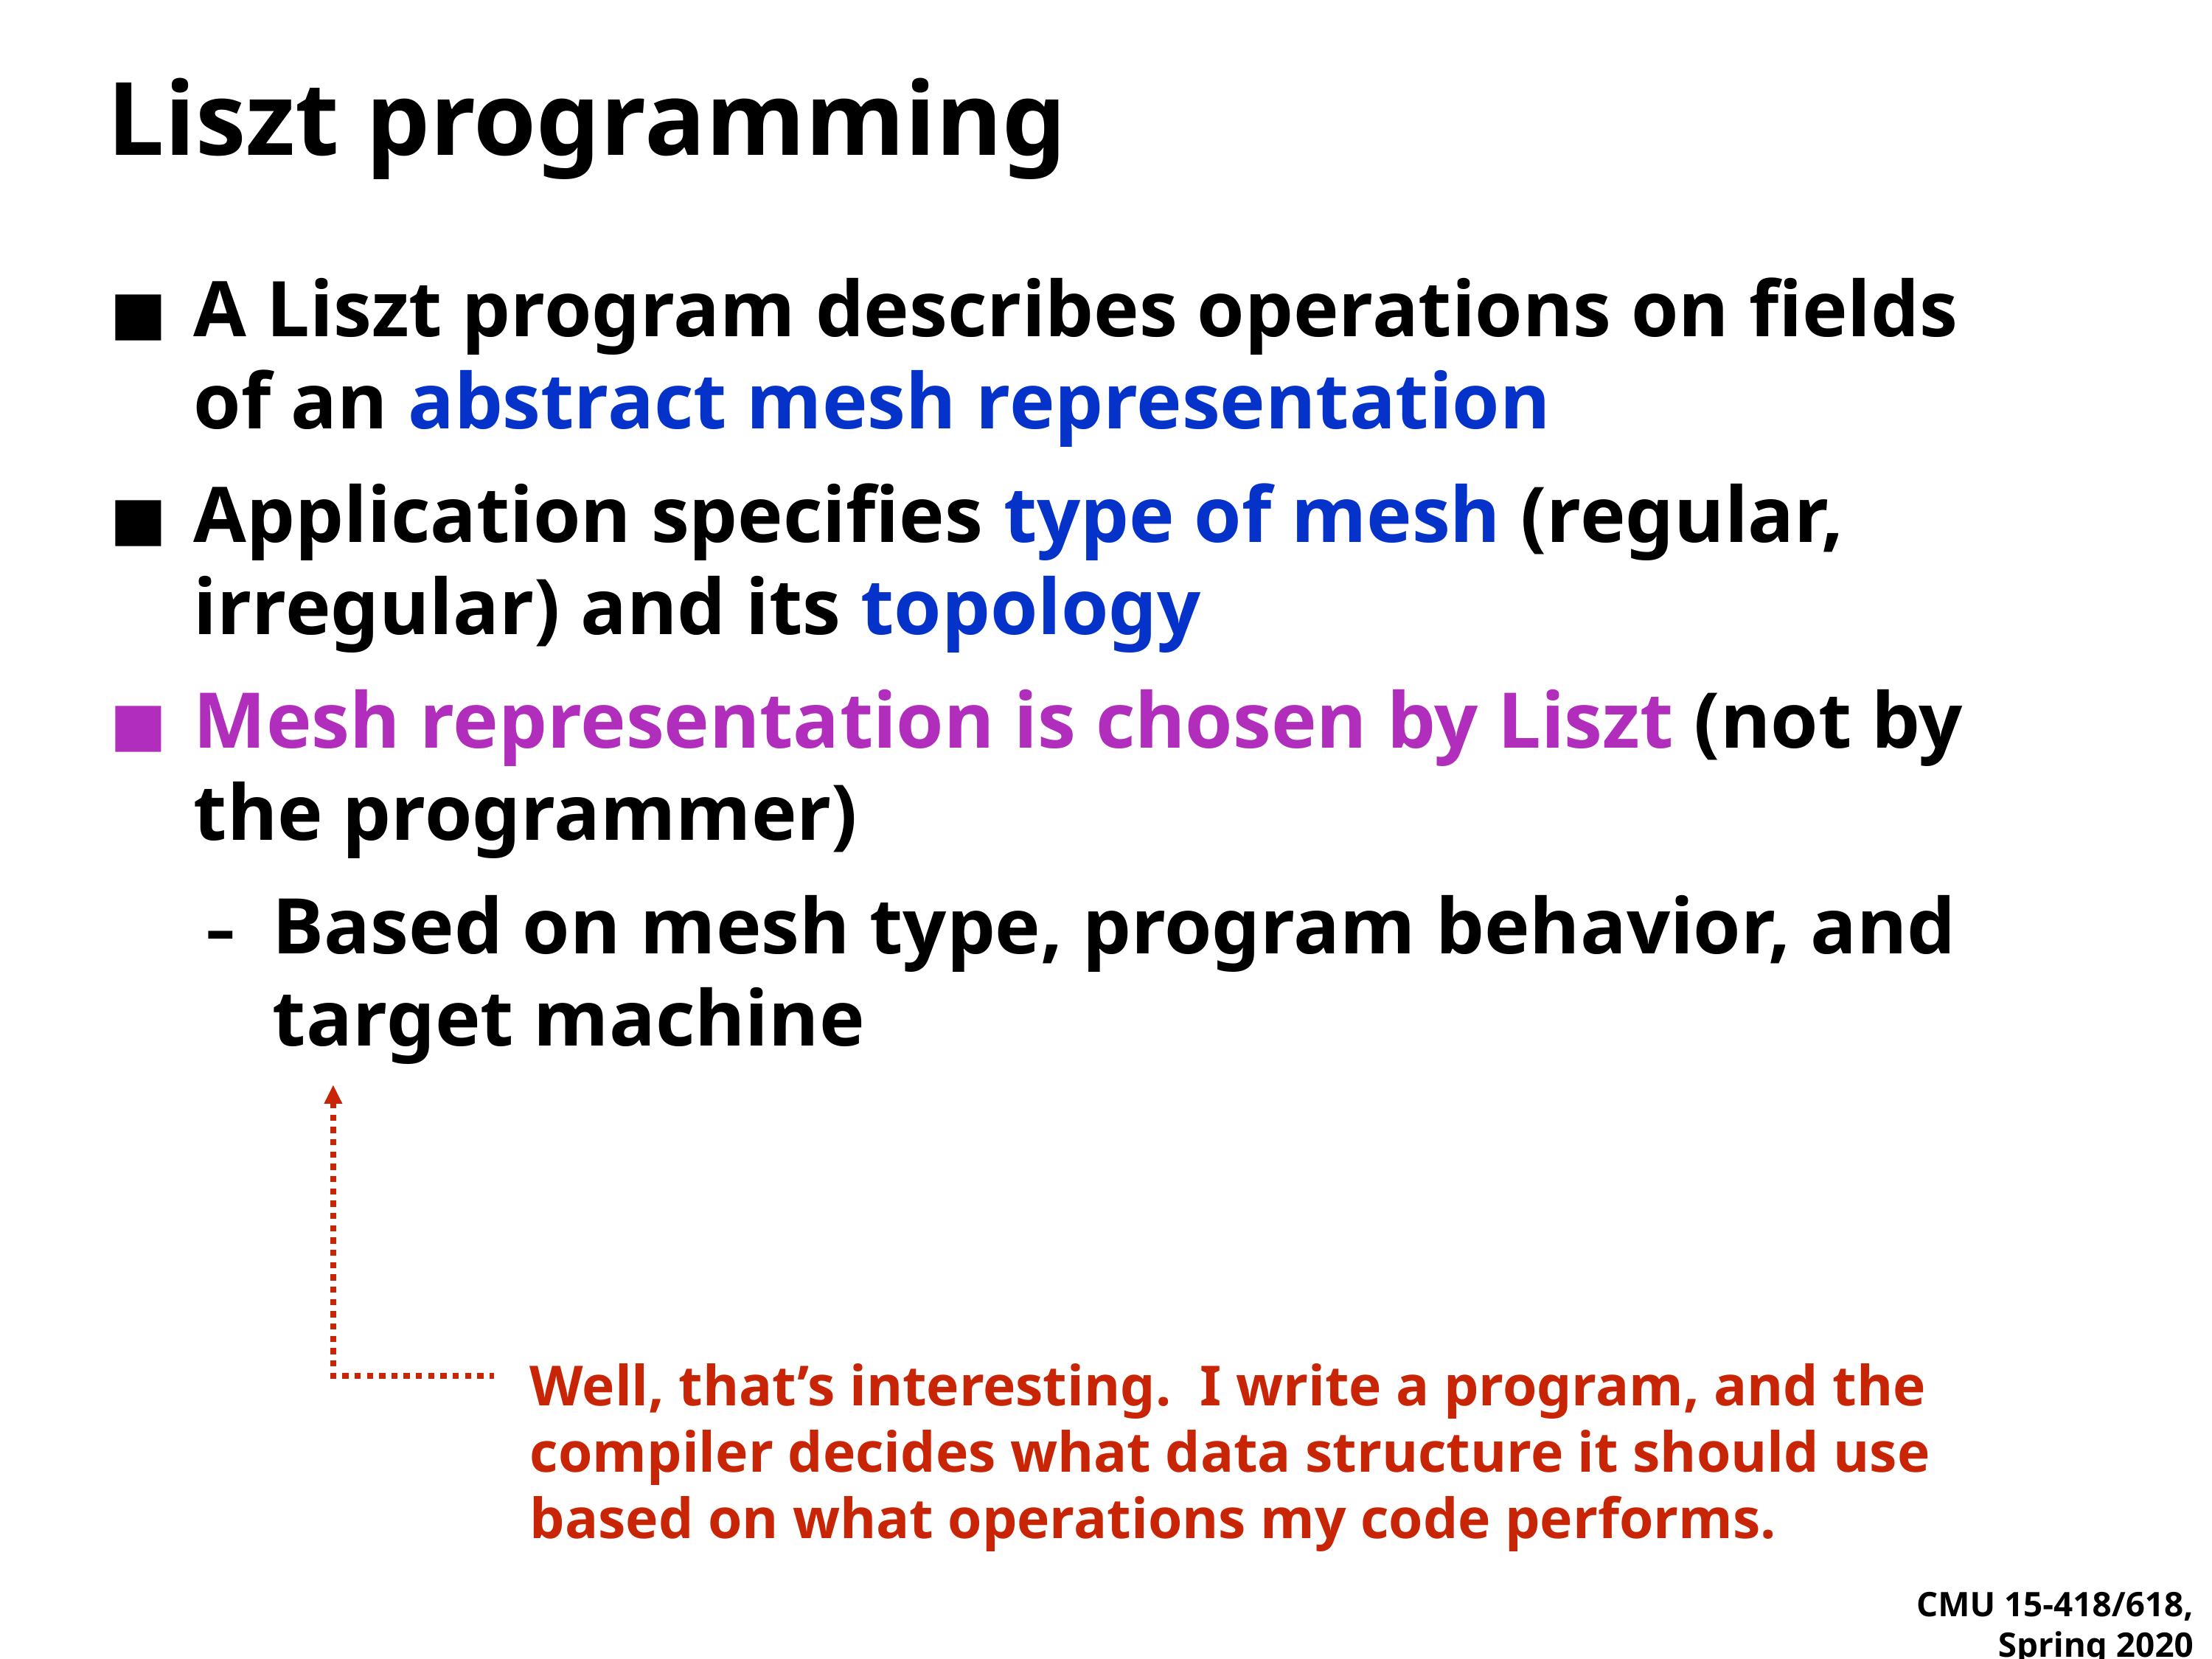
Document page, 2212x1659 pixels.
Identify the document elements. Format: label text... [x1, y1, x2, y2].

text_box Well, that’s interesting. I write a program, and the compiler decides what data structure it should use based on what operations my code performs. [524, 1343, 2107, 1551]
list A Liszt program describes operations on fields of an abstract mesh representation Application specifies type of mesh (regular, irregular) and its topology Mesh representation is chosen by Liszt (not by the programmer) Based on mesh type, program behavior, and target machine [100, 253, 2056, 846]
title Liszt programming [100, 47, 2056, 184]
text_box [328, 1085, 495, 1377]
